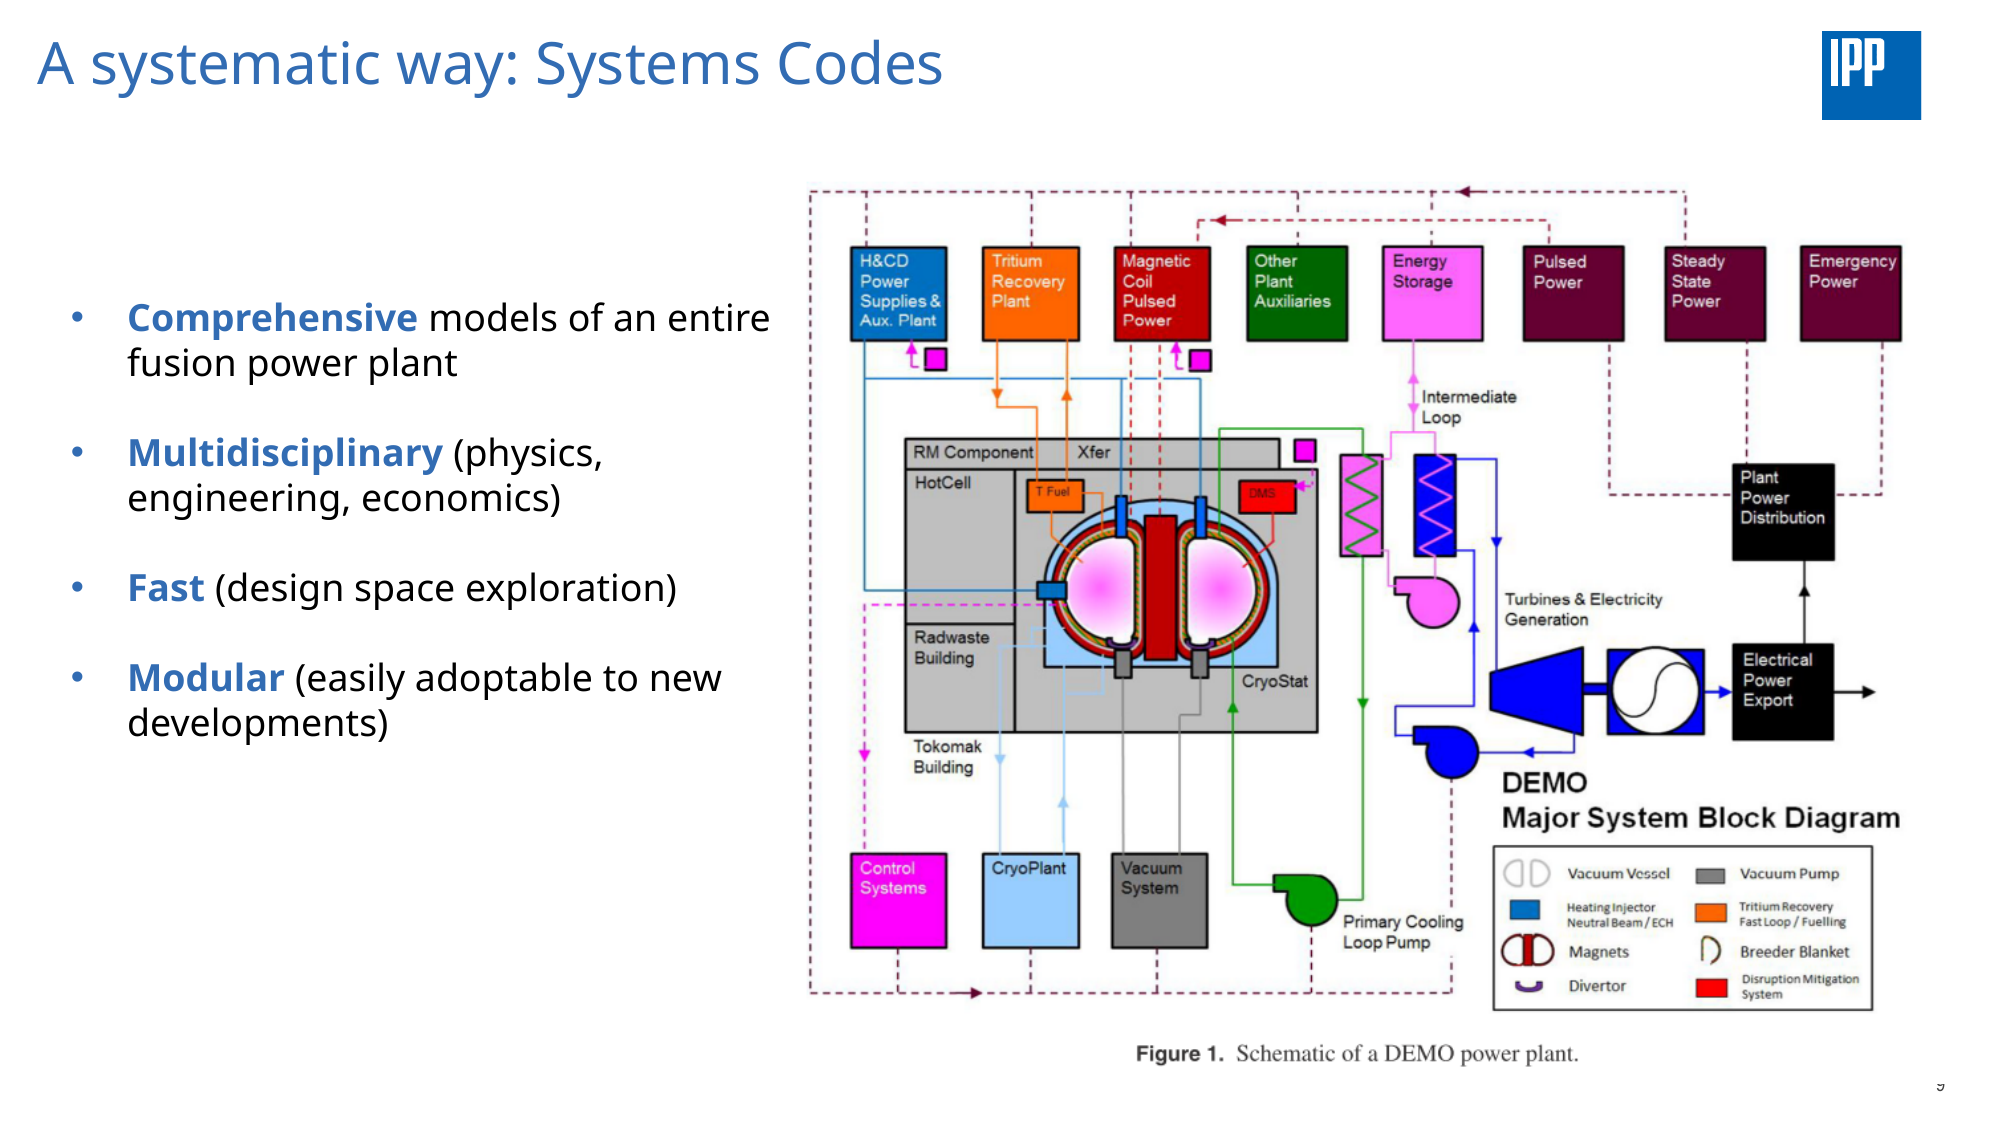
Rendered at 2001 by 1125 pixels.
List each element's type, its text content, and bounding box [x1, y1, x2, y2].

text_box Comprehensive models of an entire fusion power plant Multidisciplinary (physics, engineering, economics) Fast (design space exploration) Modular (easily adoptable to new developments) [56, 286, 783, 752]
slide_number 9 [1783, 1084, 1961, 1114]
title A systematic way: Systems Codes [23, 0, 1740, 105]
picture [783, 174, 1961, 1084]
